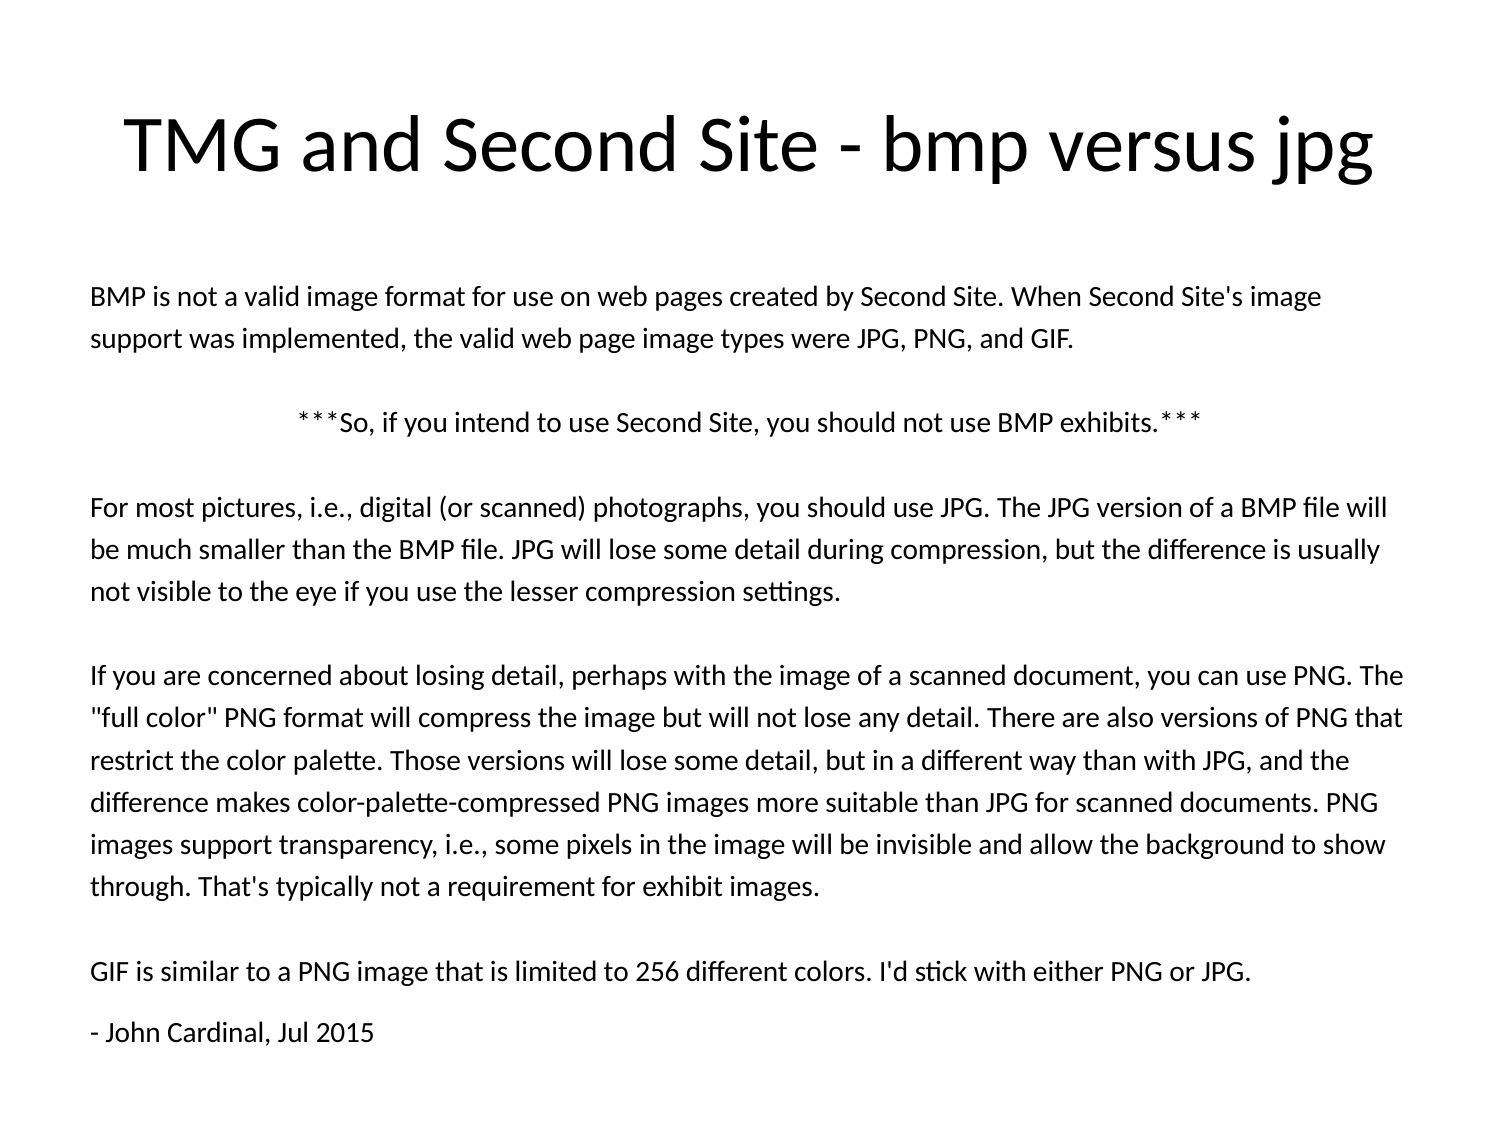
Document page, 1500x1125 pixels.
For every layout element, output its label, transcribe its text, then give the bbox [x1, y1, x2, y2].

list BMP is not a valid image format for use on web pages created by Second Site. When Second Site's image support was implemented, the valid web page image types were JPG, PNG, and GIF. ***So, if you intend to use Second Site, you should not use BMP exhibits.*** For most pictures, i.e., digital (or scanned) photographs, you should use JPG. The JPG version of a BMP file will be much smaller than the BMP file. JPG will lose some detail during compression, but the difference is usually not visible to the eye if you use the lesser compression settings. If you are concerned about losing detail, perhaps with the image of a scanned document, you can use PNG. The "full color" PNG format will compress the image but will not lose any detail. There are also versions of PNG that restrict the color palette. Those versions will lose some detail, but in a different way than with JPG, and the difference makes color-palette-compressed PNG images more suitable than JPG for scanned documents. PNG images support transparency, i.e., some pixels in the image will be invisible and allow the background to show through. That's typically not a requirement for exhibit images. GIF is similar to a PNG image that is limited to 256 different colors. I'd stick with either PNG or JPG. - John Cardinal, Jul 2015 [75, 262, 1425, 1083]
title TMG and Second Site - bmp versus jpg [75, 45, 1425, 233]
